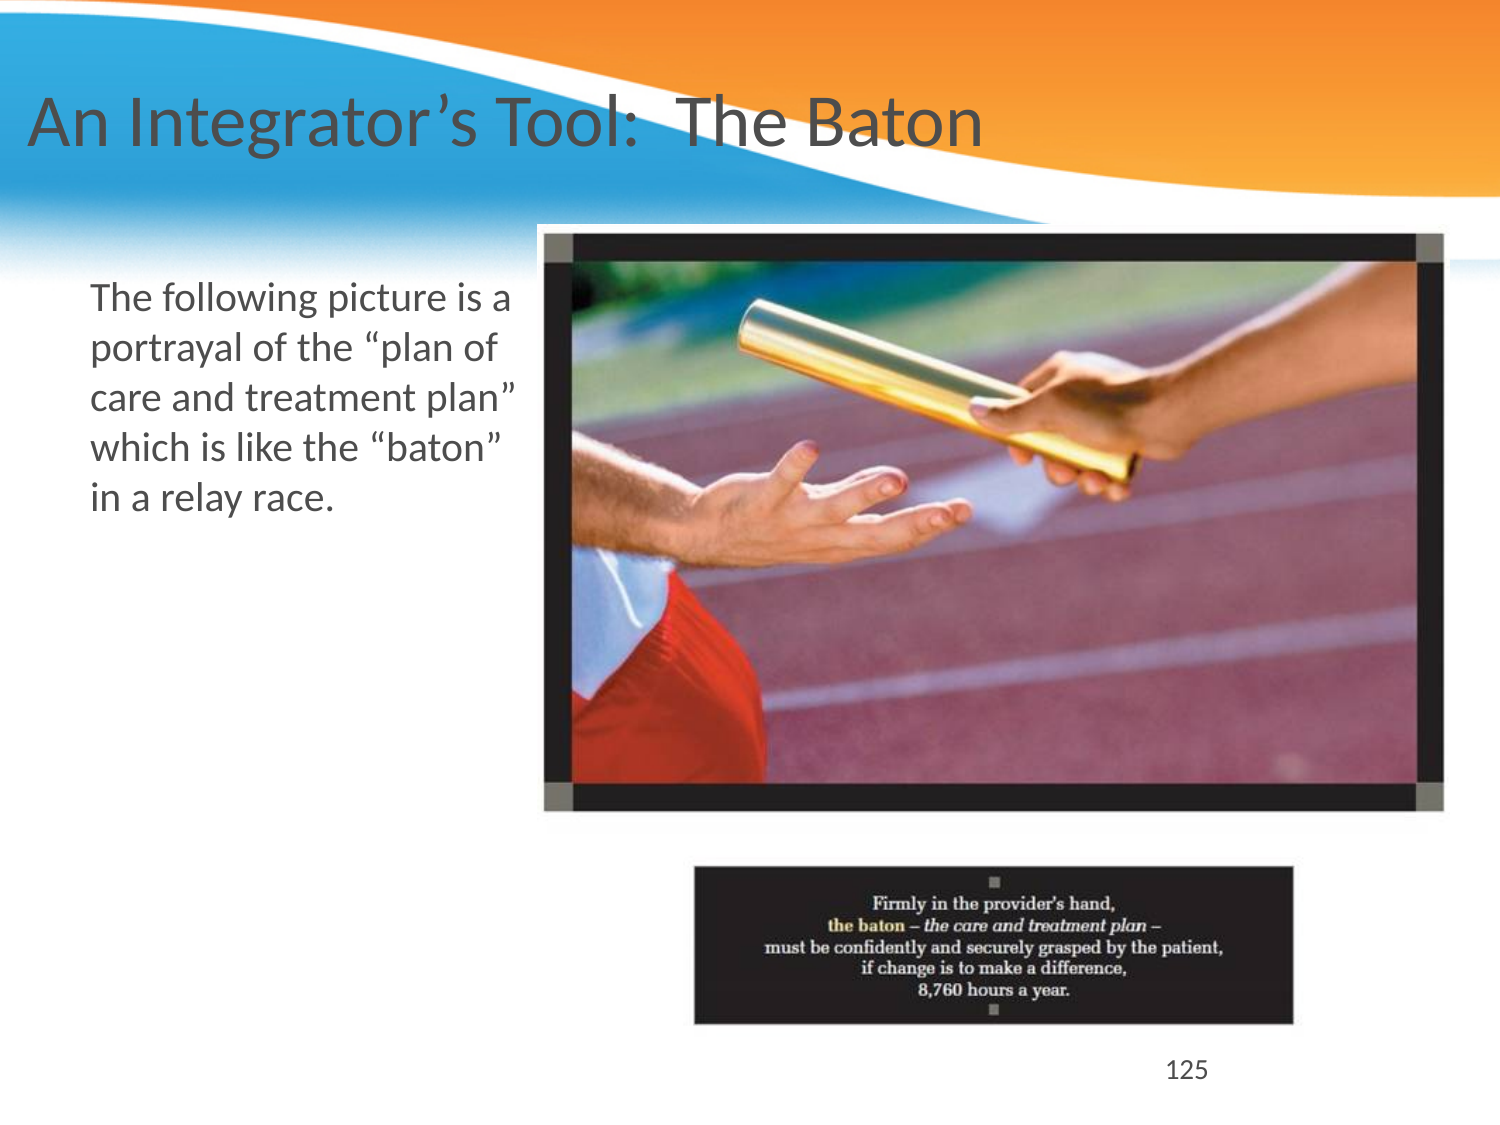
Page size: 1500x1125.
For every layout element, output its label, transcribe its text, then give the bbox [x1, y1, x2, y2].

picture [0, 0, 1500, 1125]
title An Integrator’s Tool: The Baton [12, 57, 1463, 175]
list The following picture is a portrayal of the “plan of care and treatment plan” which is like the “baton” in a relay race. [75, 262, 532, 550]
slide_number 125 [1149, 1042, 1500, 1103]
